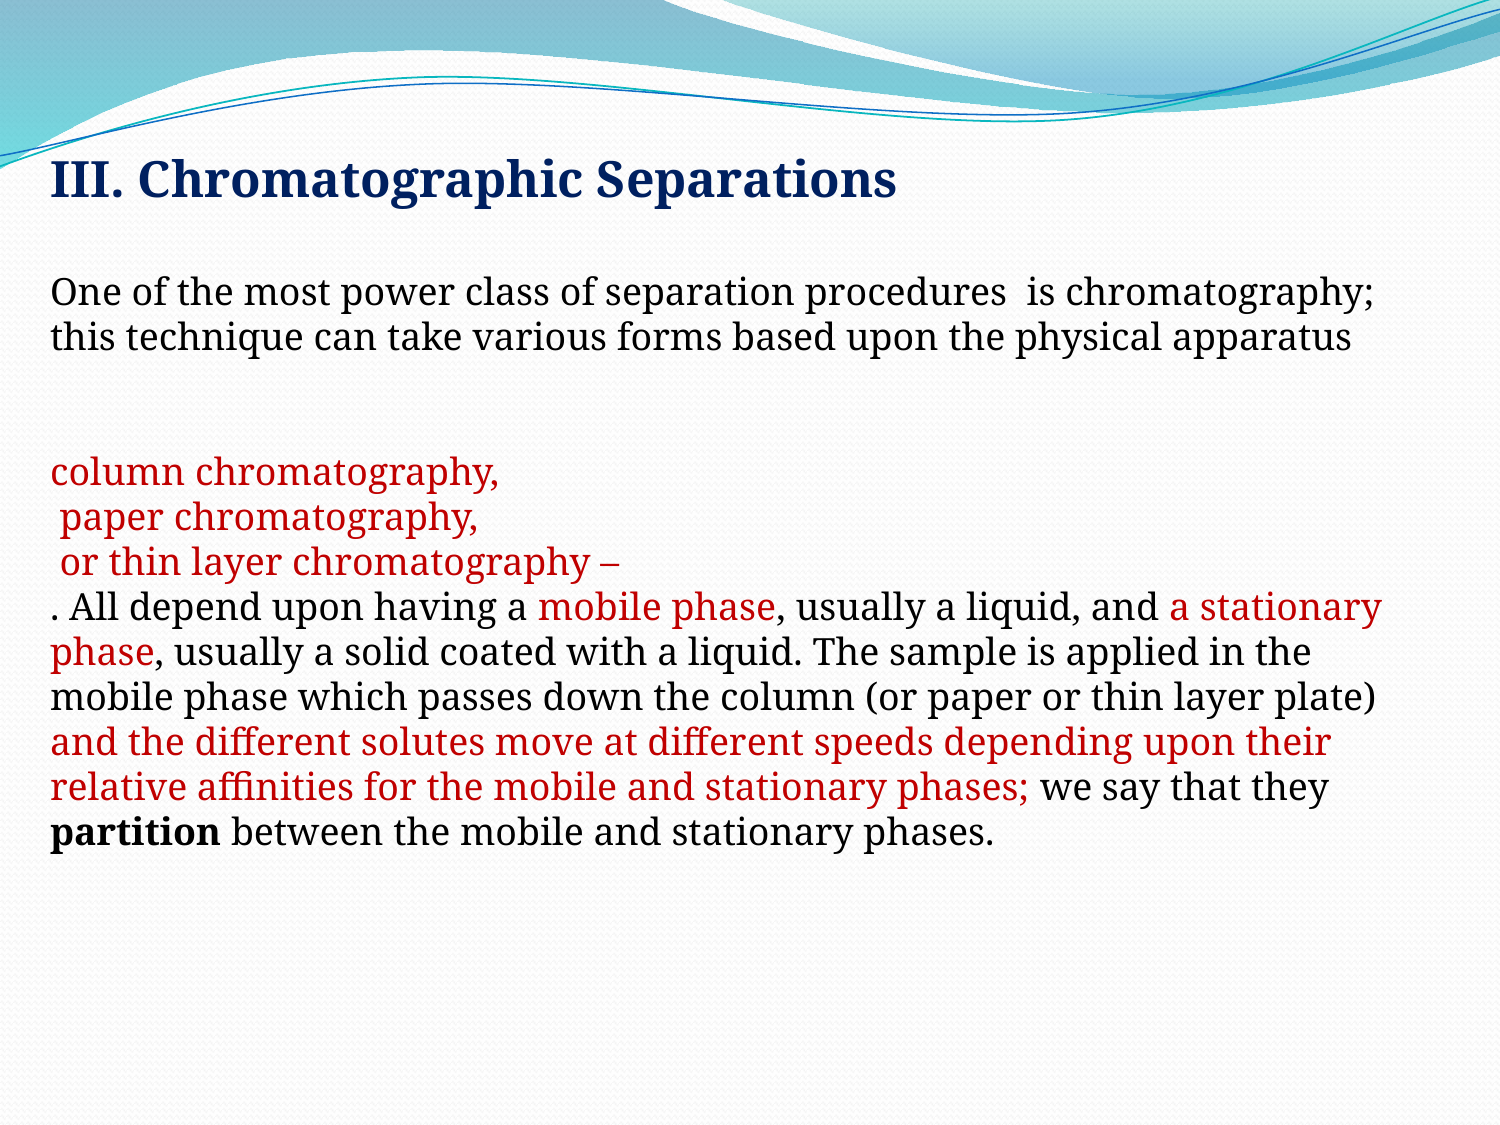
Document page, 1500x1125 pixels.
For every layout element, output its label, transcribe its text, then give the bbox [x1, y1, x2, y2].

text_box III. Chromatographic Separations One of the most power class of separation procedures is chromatography; this technique can take various forms based upon the physical apparatus column chromatography, paper chromatography, or thin layer chromatography – . All depend upon having a mobile phase, usually a liquid, and a stationary phase, usually a solid coated with a liquid. The sample is applied in the mobile phase which passes down the column (or paper or thin layer plate) and the different solutes move at different speeds depending upon their relative affinities for the mobile and stationary phases; we say that they partition between the mobile and stationary phases. [35, 140, 1454, 861]
